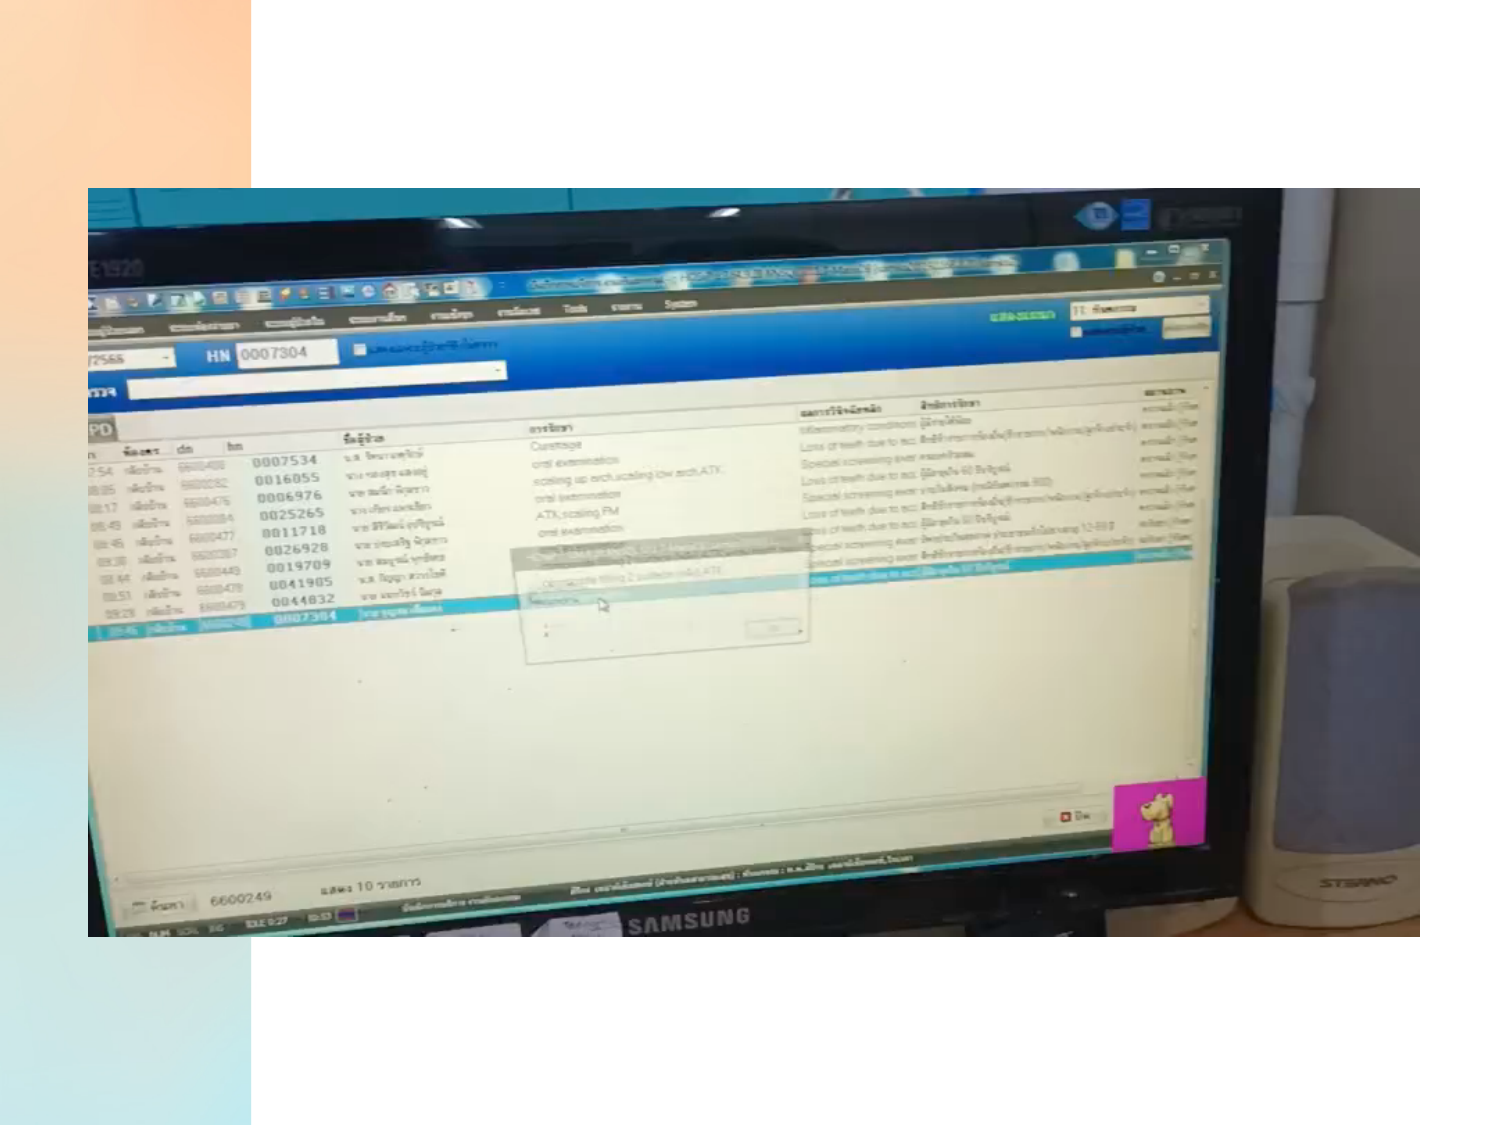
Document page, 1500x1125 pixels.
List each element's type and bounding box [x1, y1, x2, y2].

picture [0, 0, 1500, 1125]
list [87, 187, 1422, 938]
